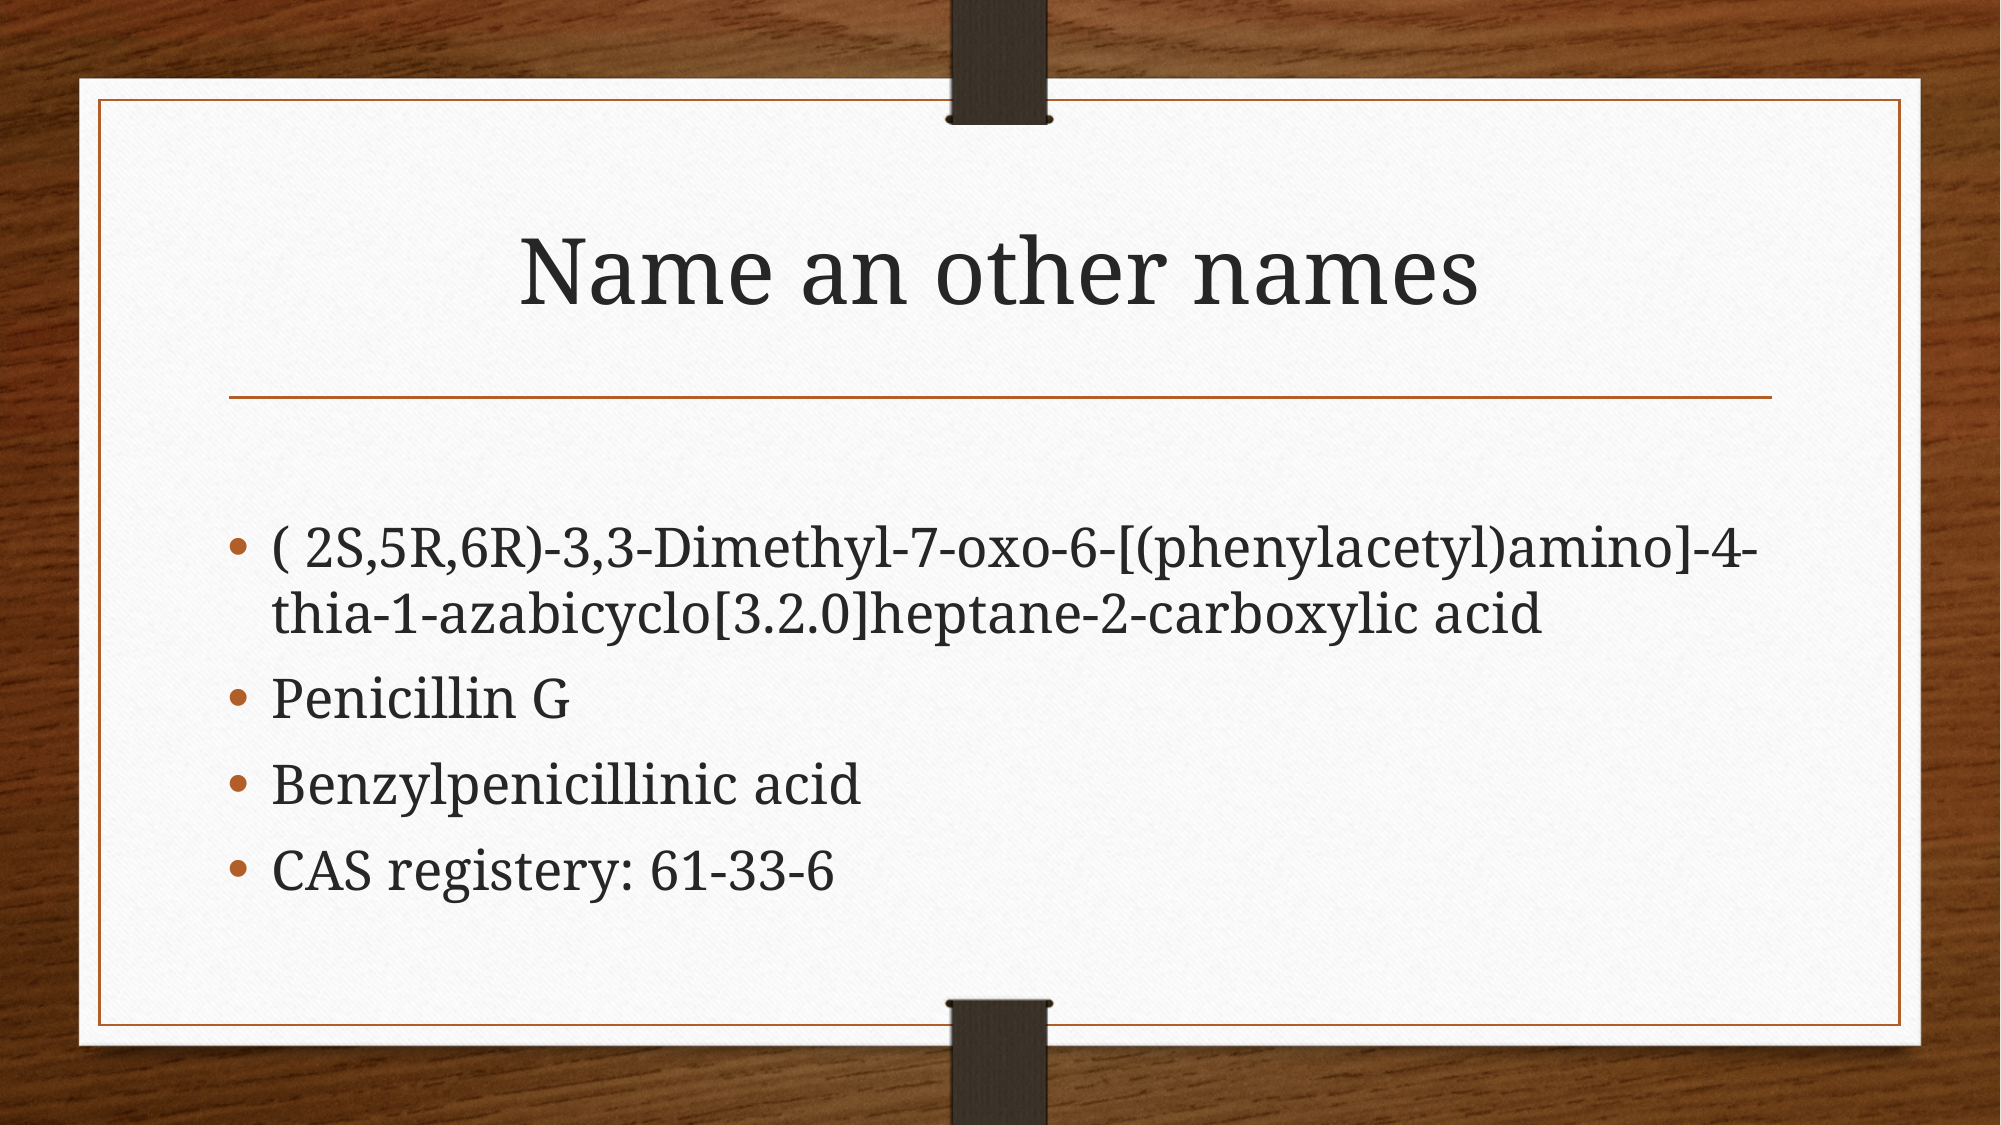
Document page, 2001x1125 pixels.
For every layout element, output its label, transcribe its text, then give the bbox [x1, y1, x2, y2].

list ( 2S,5R,6R)-3,3-Dimethyl-7-oxo-6-[(phenylacetyl)amino]-4-thia-1-azabicyclo[3.2.0]heptane-2-carboxylic acid Penicillin G Benzylpenicillinic acid CAS registery: 61-33-6 [212, 419, 1788, 920]
title Name an other names [212, 161, 1788, 375]
picture [0, 0, 948, 1125]
picture [101, 0, 2001, 1125]
